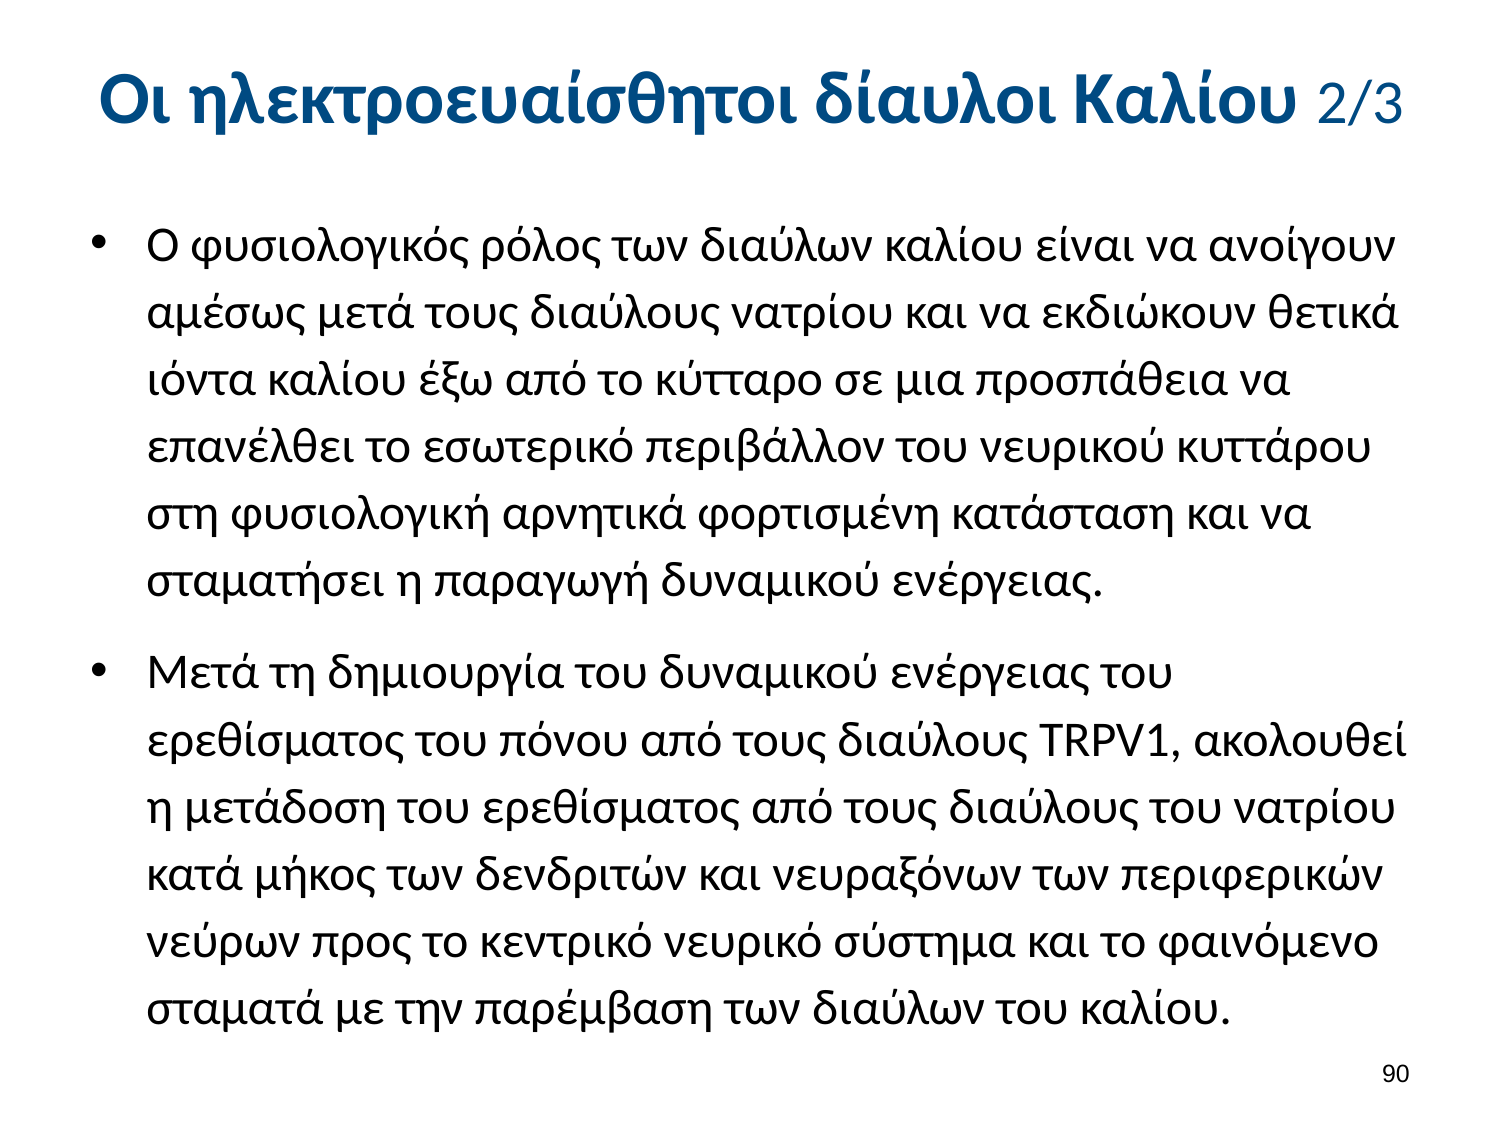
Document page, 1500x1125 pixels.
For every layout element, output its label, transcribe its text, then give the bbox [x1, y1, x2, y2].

slide_number 89 [1074, 1042, 1425, 1103]
list Ο φυσιολογικός ρόλος των διαύλων καλίου είναι να ανοίγουν αμέσως μετά τους διαύλους νατρίου και να εκδιώκουν θετικά ιόντα καλίου έξω από το κύτταρο σε μια προσπάθεια να επανέλθει το εσωτερικό περιβάλλον του νευρικού κυττάρου στη φυσιολογική αρνητικά φορτισμένη κατάσταση και να σταματήσει η παραγωγή δυναμικού ενέργειας. Μετά τη δημιουργία του δυναμικού ενέργειας του ερεθίσματος του πόνου από τους διαύλους TRPV1, ακολουθεί η μετάδοση του ερεθίσματος από τους διαύλους του νατρίου κατά μήκος των δενδριτών και νευραξόνων των περιφερικών νεύρων προς το κεντρικό νευρικό σύστημα και το φαινόμενο σταματά με την παρέμβαση των διαύλων του καλίου. [75, 196, 1425, 1024]
title Οι ηλεκτροευαίσθητοι δίαυλοι Καλίου 2/3 [76, 19, 1427, 169]
